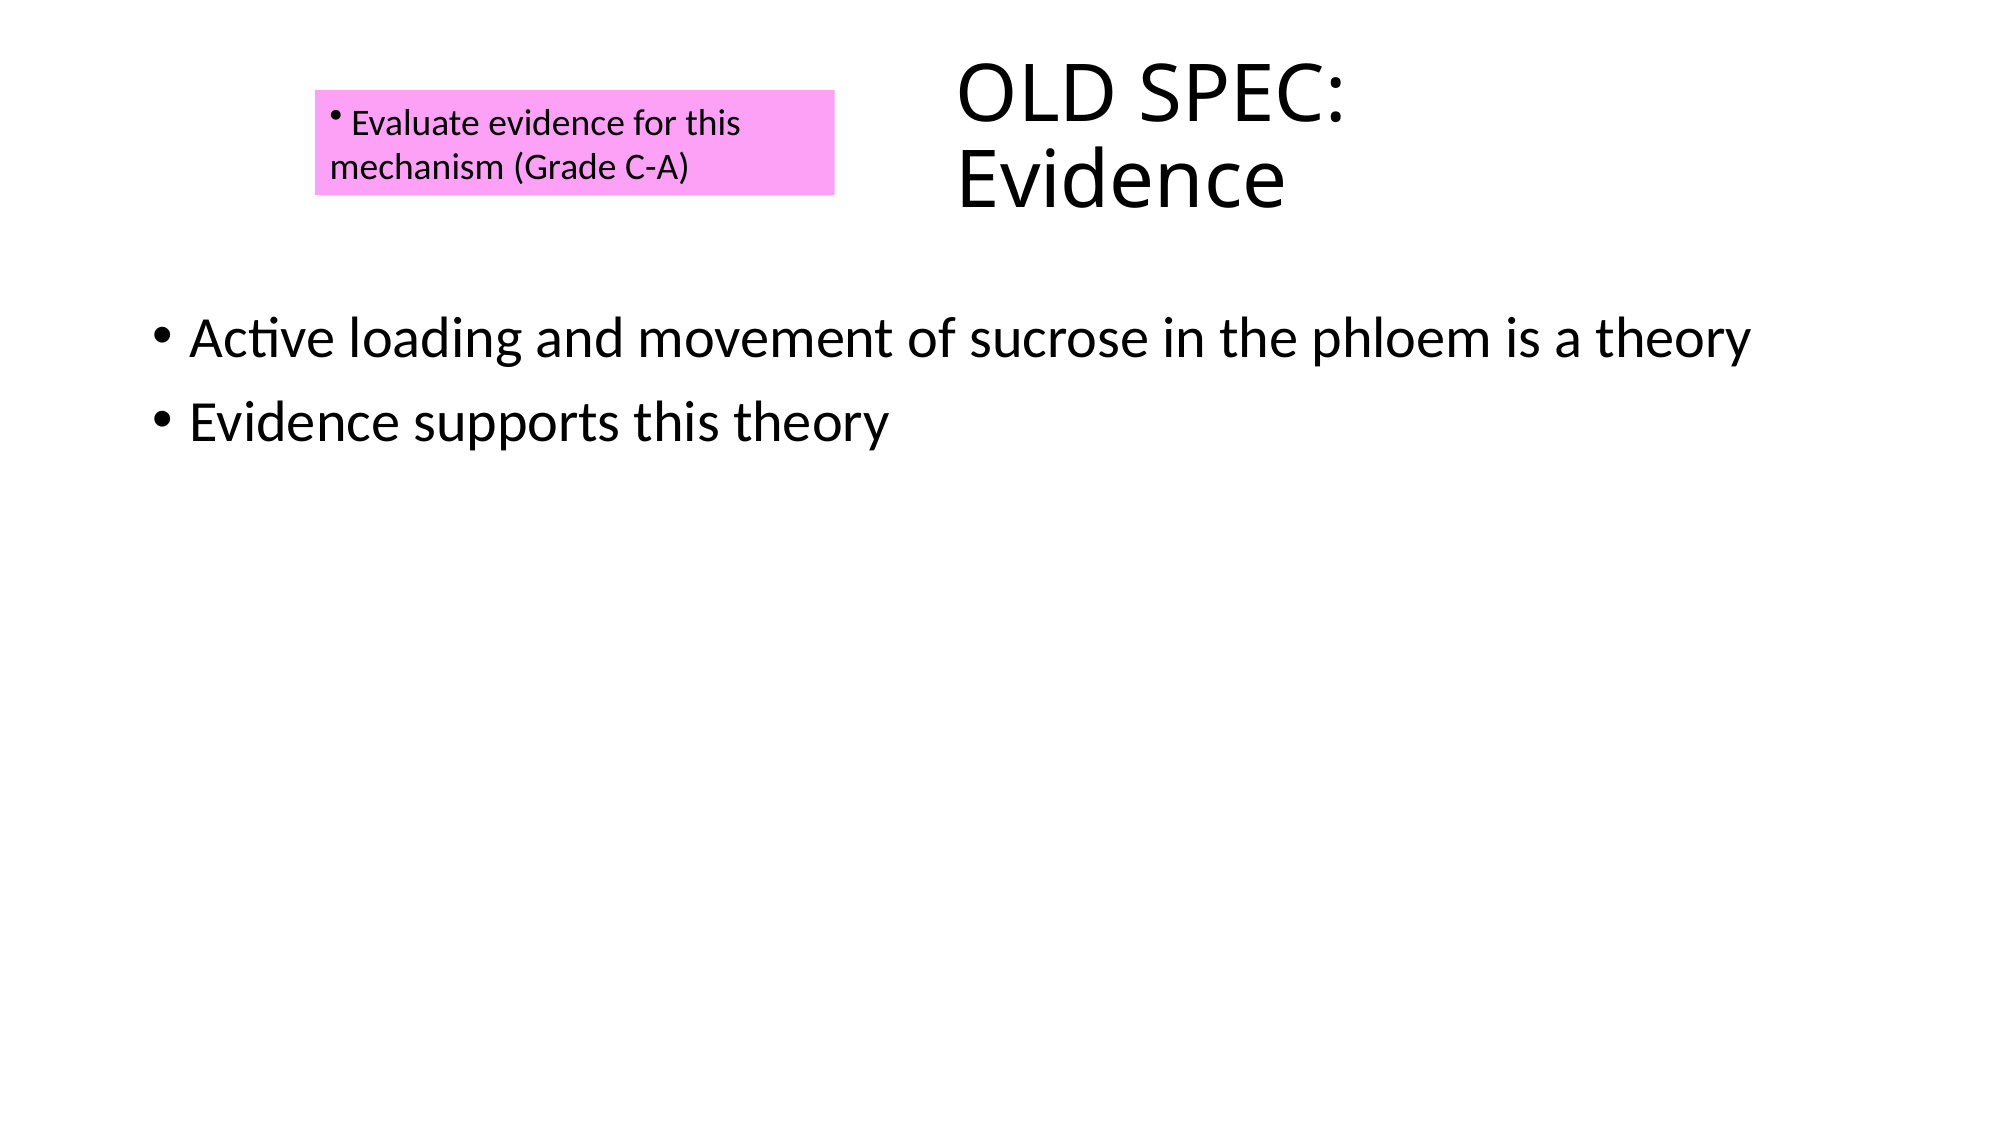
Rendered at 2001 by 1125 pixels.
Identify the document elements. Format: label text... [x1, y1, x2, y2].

text_box Evaluate evidence for this mechanism (Grade C-A) [314, 90, 835, 195]
list Active loading and movement of sucrose in the phloem is a theory Evidence supports this theory [137, 299, 1863, 1014]
title OLD SPEC: Evidence [940, 45, 1675, 233]
